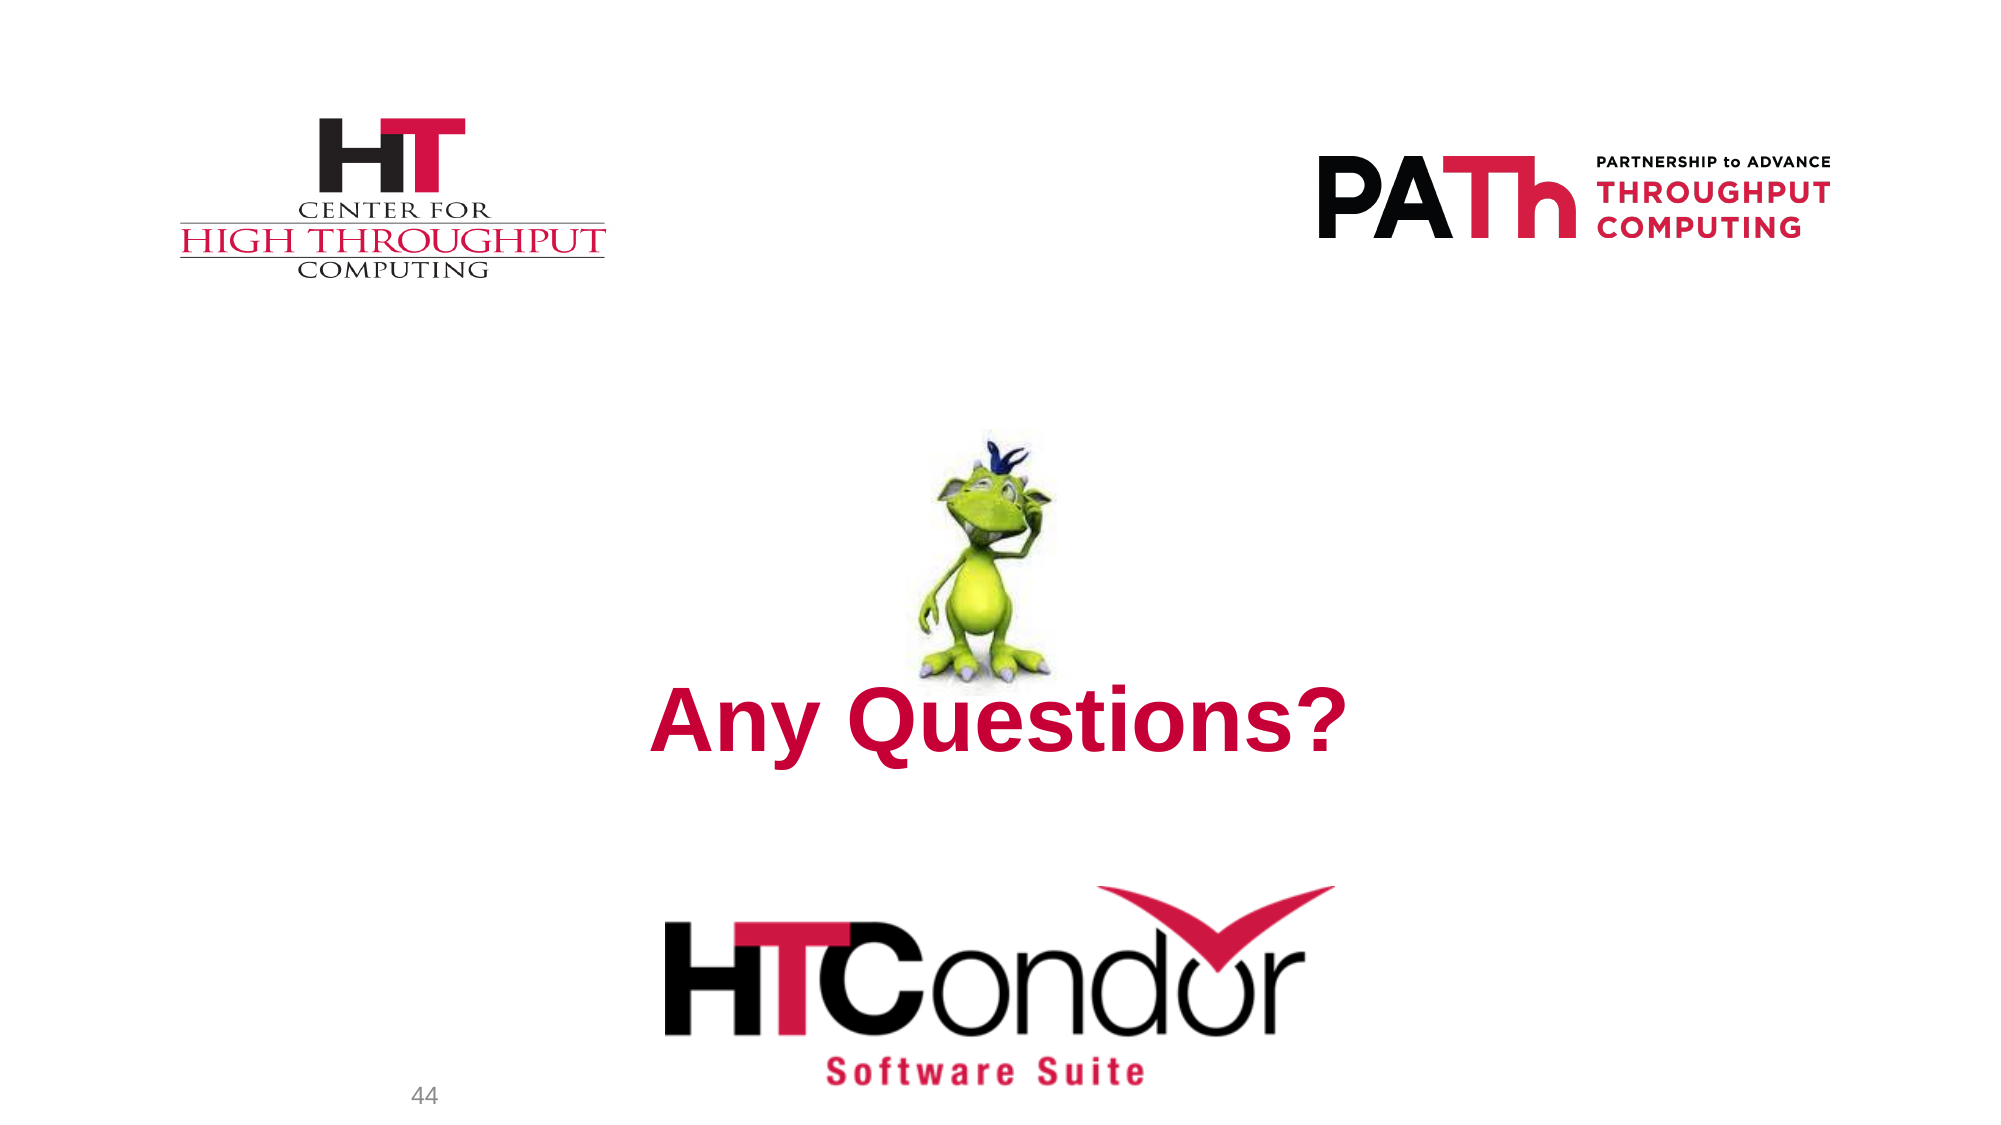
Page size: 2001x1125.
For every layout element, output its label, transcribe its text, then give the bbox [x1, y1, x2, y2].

title Any Questions? [362, 562, 1638, 867]
picture [150, 94, 634, 300]
picture [881, 429, 1083, 696]
picture [665, 886, 1335, 1098]
picture [1319, 156, 1830, 238]
slide_number 44 [249, 1065, 600, 1125]
